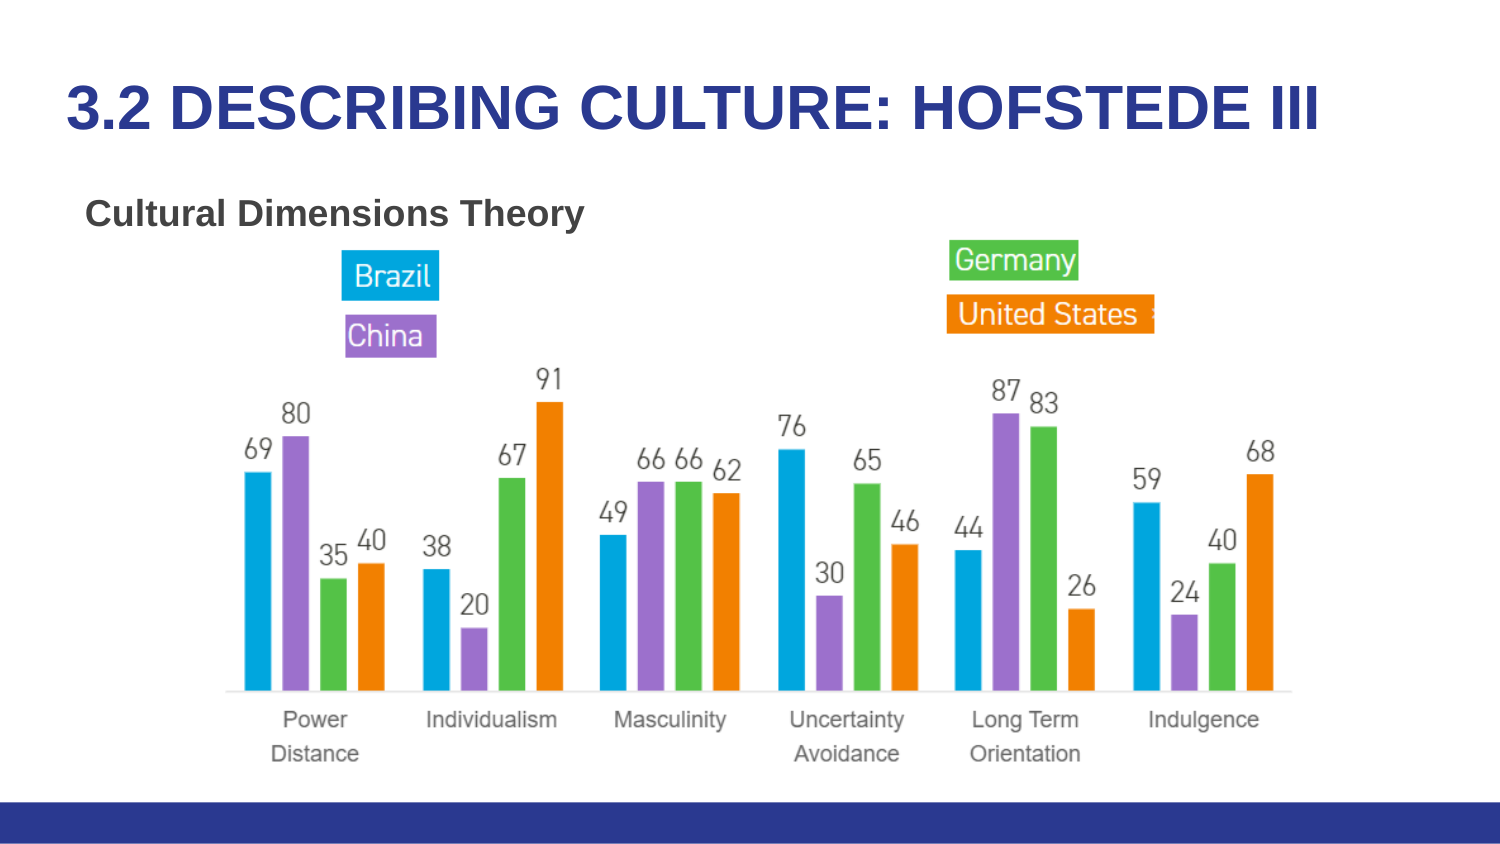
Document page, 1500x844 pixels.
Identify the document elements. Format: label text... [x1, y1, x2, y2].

picture [143, 210, 1328, 792]
list Cultural Dimensions Theory [51, 166, 1449, 715]
title 3.2 DESCRIBING CULTURE: HOFSTEDE III [51, 52, 1449, 166]
